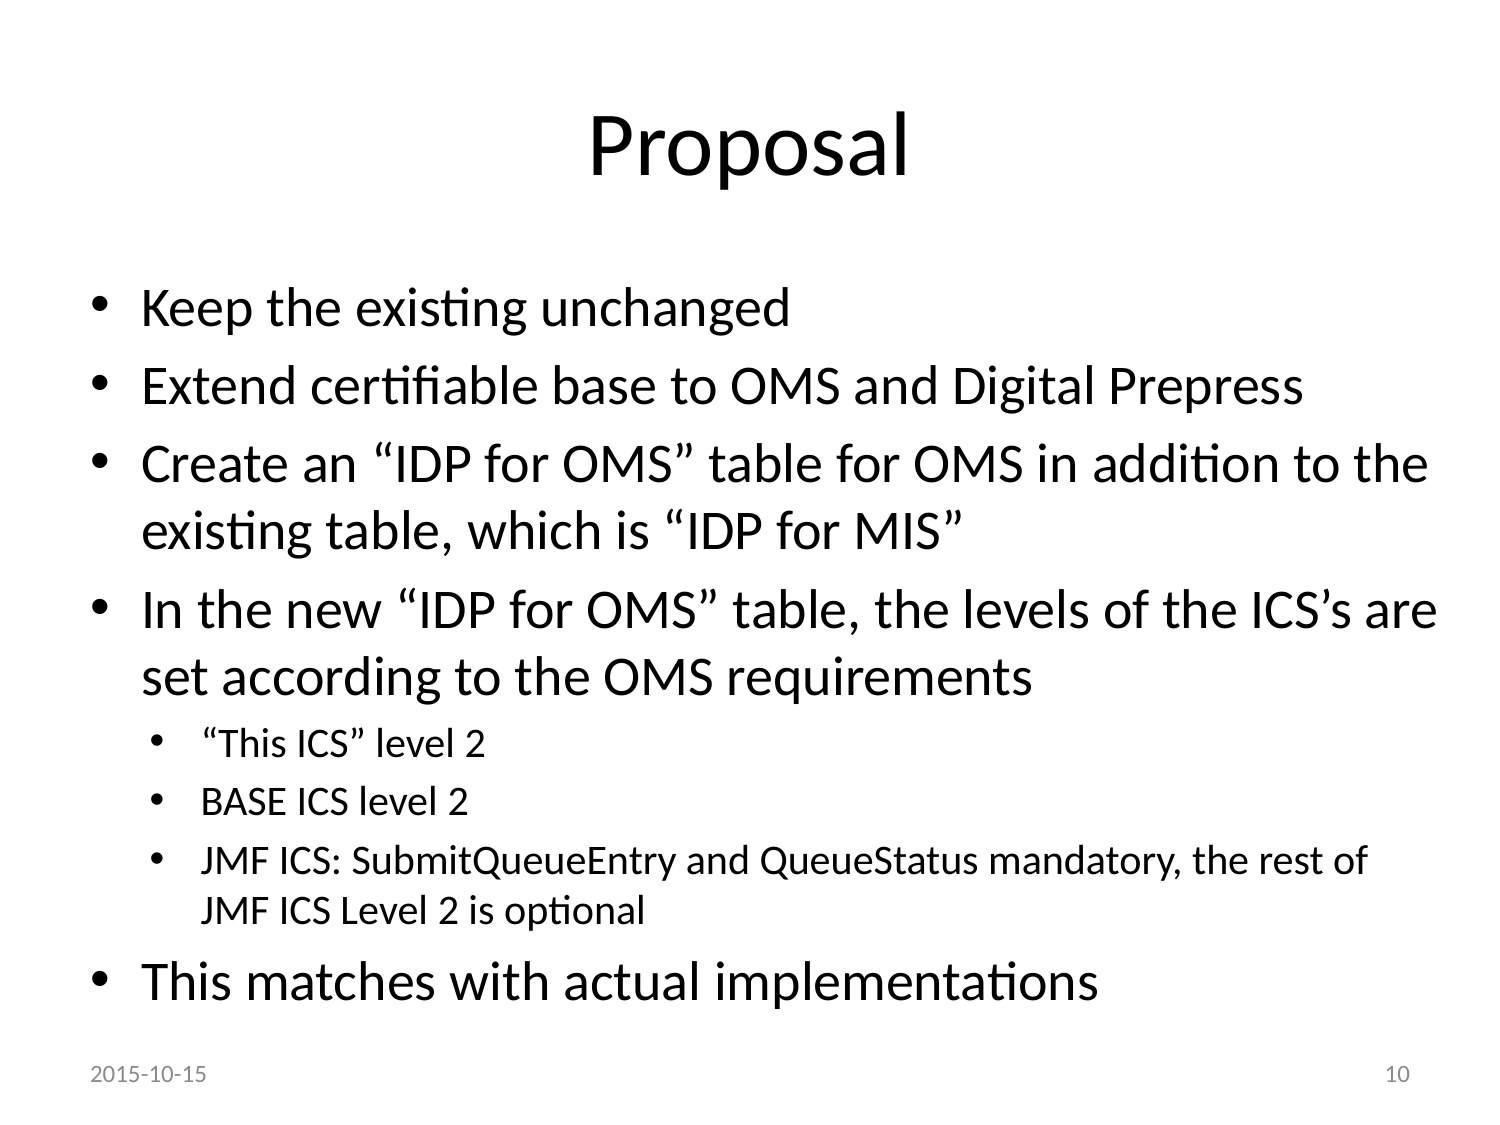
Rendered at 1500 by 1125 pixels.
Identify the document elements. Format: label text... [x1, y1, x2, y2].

list Keep the existing unchanged Extend certifiable base to OMS and Digital Prepress Create an “IDP for OMS” table for OMS in addition to the existing table, which is “IDP for MIS” In the new “IDP for OMS” table, the levels of the ICS’s are set according to the OMS requirements “This ICS” level 2 BASE ICS level 2 JMF ICS: SubmitQueueEntry and QueueStatus mandatory, the rest of JMF ICS Level 2 is optional This matches with actual implementations [75, 262, 1459, 1035]
slide_number 10 [1074, 1042, 1425, 1103]
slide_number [75, 1042, 425, 1103]
title Proposal [75, 45, 1425, 233]
